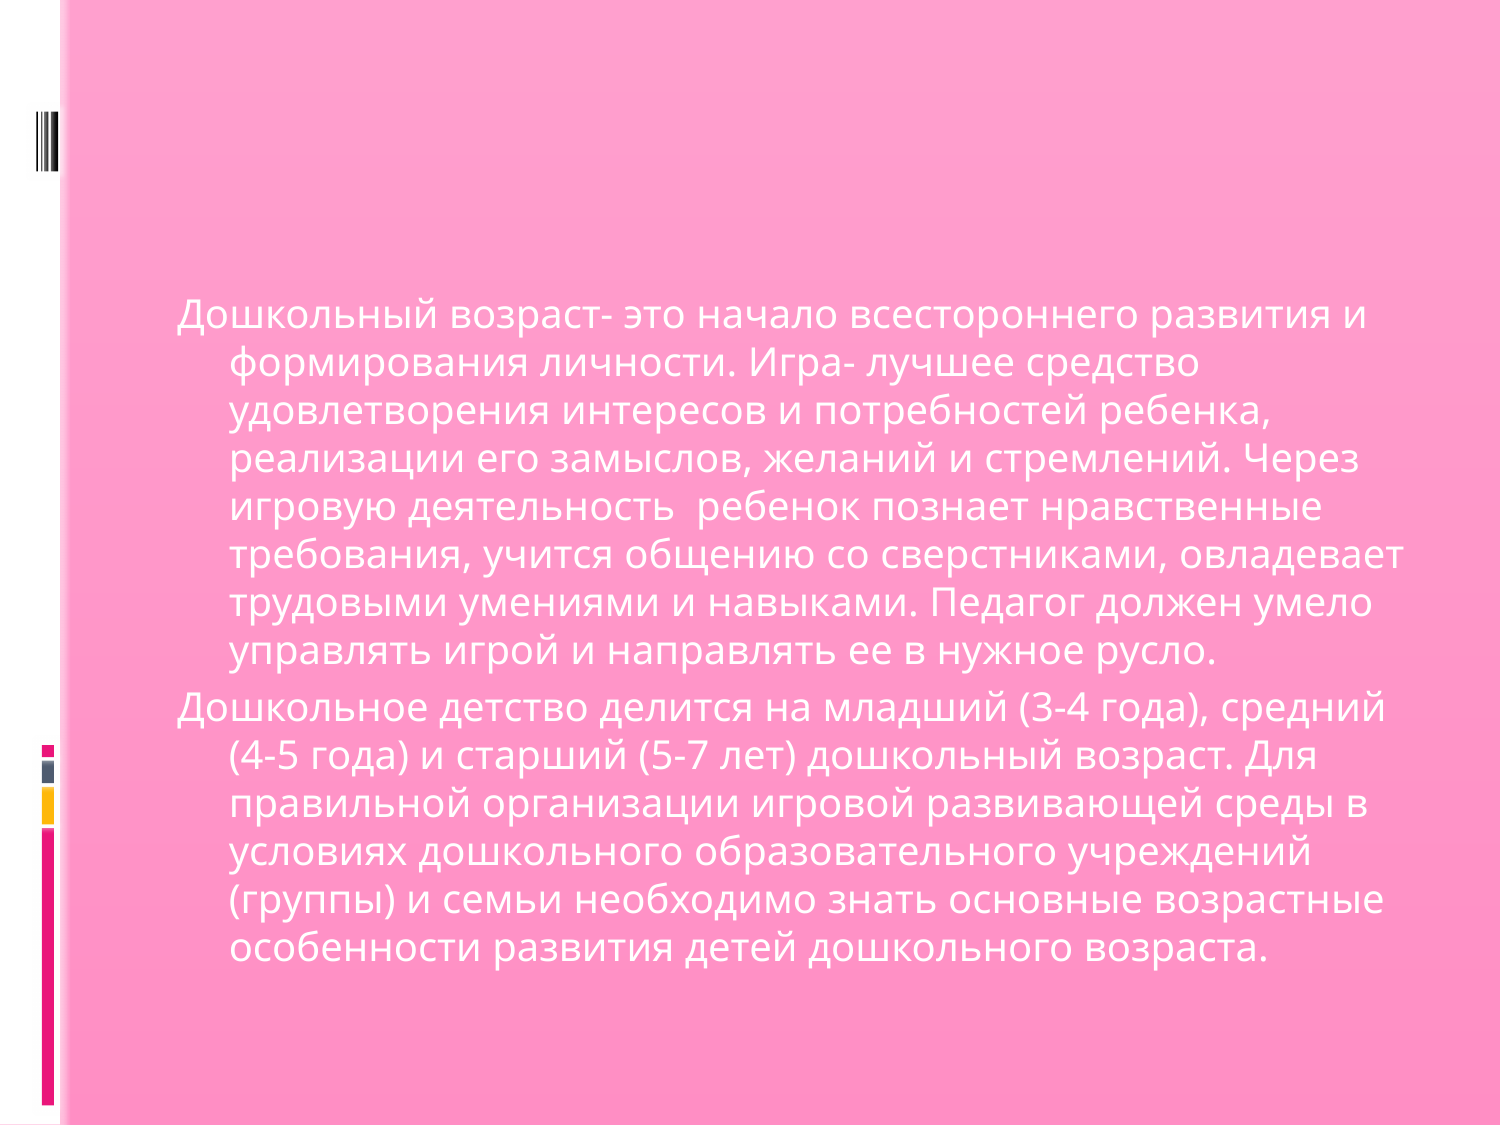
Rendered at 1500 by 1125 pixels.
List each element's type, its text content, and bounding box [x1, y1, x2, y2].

list Дошкольный возраст- это начало всестороннего развития и формирования личности. Игра- лучшее средство удовлетворения интересов и потребностей ребенка, реализации его замыслов, желаний и стремлений. Через игровую деятельность ребенок познает нравственные требования, учится общению со сверстниками, овладевает трудовыми умениями и навыками. Педагог должен умело управлять игрой и направлять ее в нужное русло. Дошкольное детство делится на младший (3-4 года), средний (4-5 года) и старший (5-7 лет) дошкольный возраст. Для правильной организации игровой развивающей среды в условиях дошкольного образовательного учреждений (группы) и семьи необходимо знать основные возрастные особенности развития детей дошкольного возраста. [152, 281, 1428, 1032]
